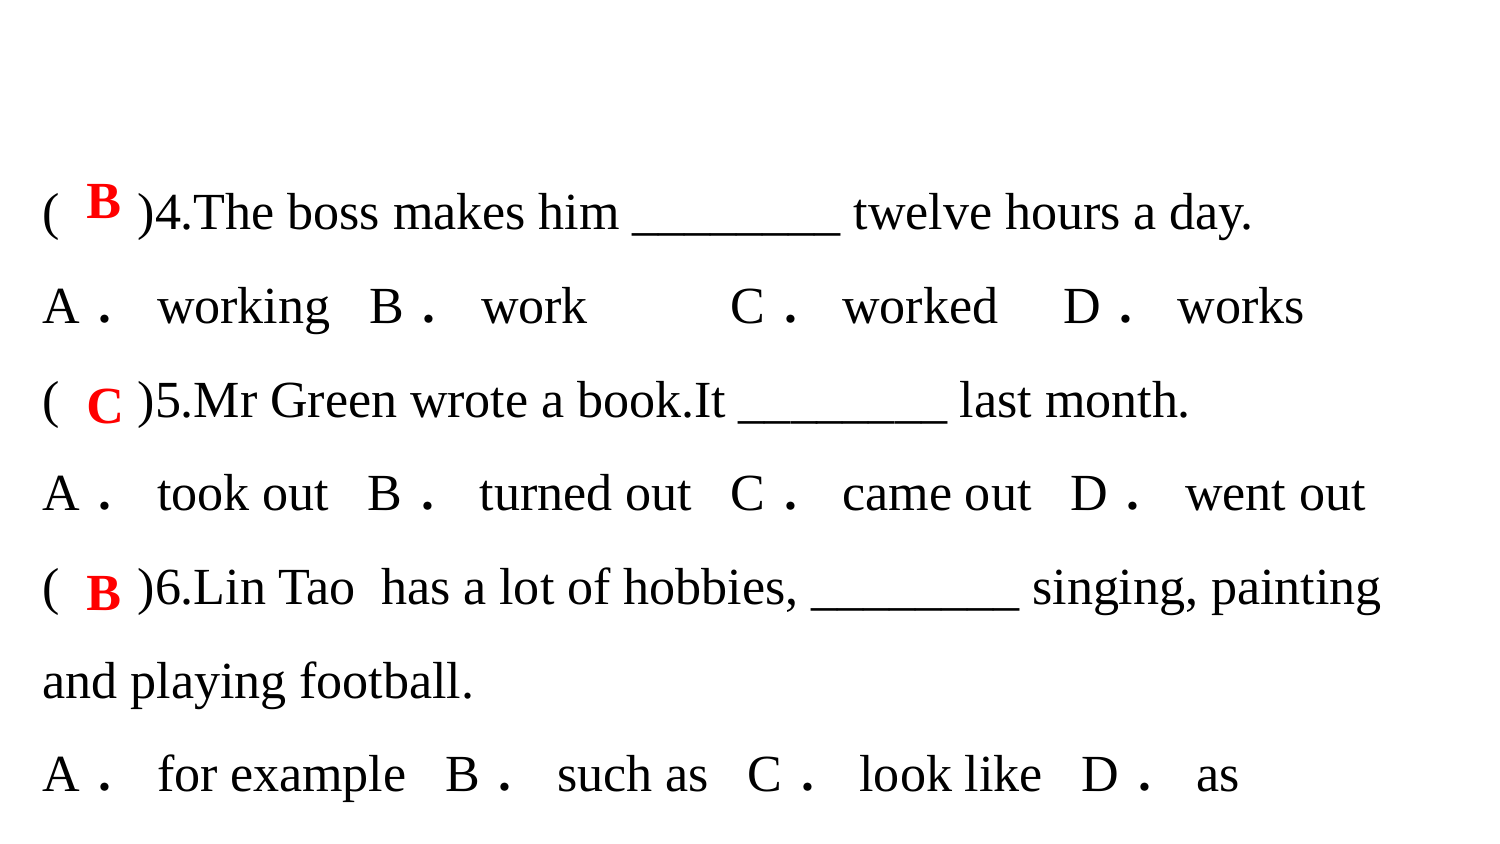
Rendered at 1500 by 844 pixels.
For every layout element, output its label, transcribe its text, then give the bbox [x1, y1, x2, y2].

text_box C [74, 365, 225, 440]
text_box B [74, 160, 225, 235]
text_box ( )4.The boss makes him ________ twelve hours a day. A．working B．work C．worked D．works ( )5.Mr Green wrote a book.It ________ last month. A．took out B．turned out C．came out D．went out ( )6.Lin Tao has a lot of hobbies, ________ singing, painting and playing football. A．for example B．such as C．look like D．as [31, 140, 1463, 808]
text_box B [74, 553, 225, 627]
